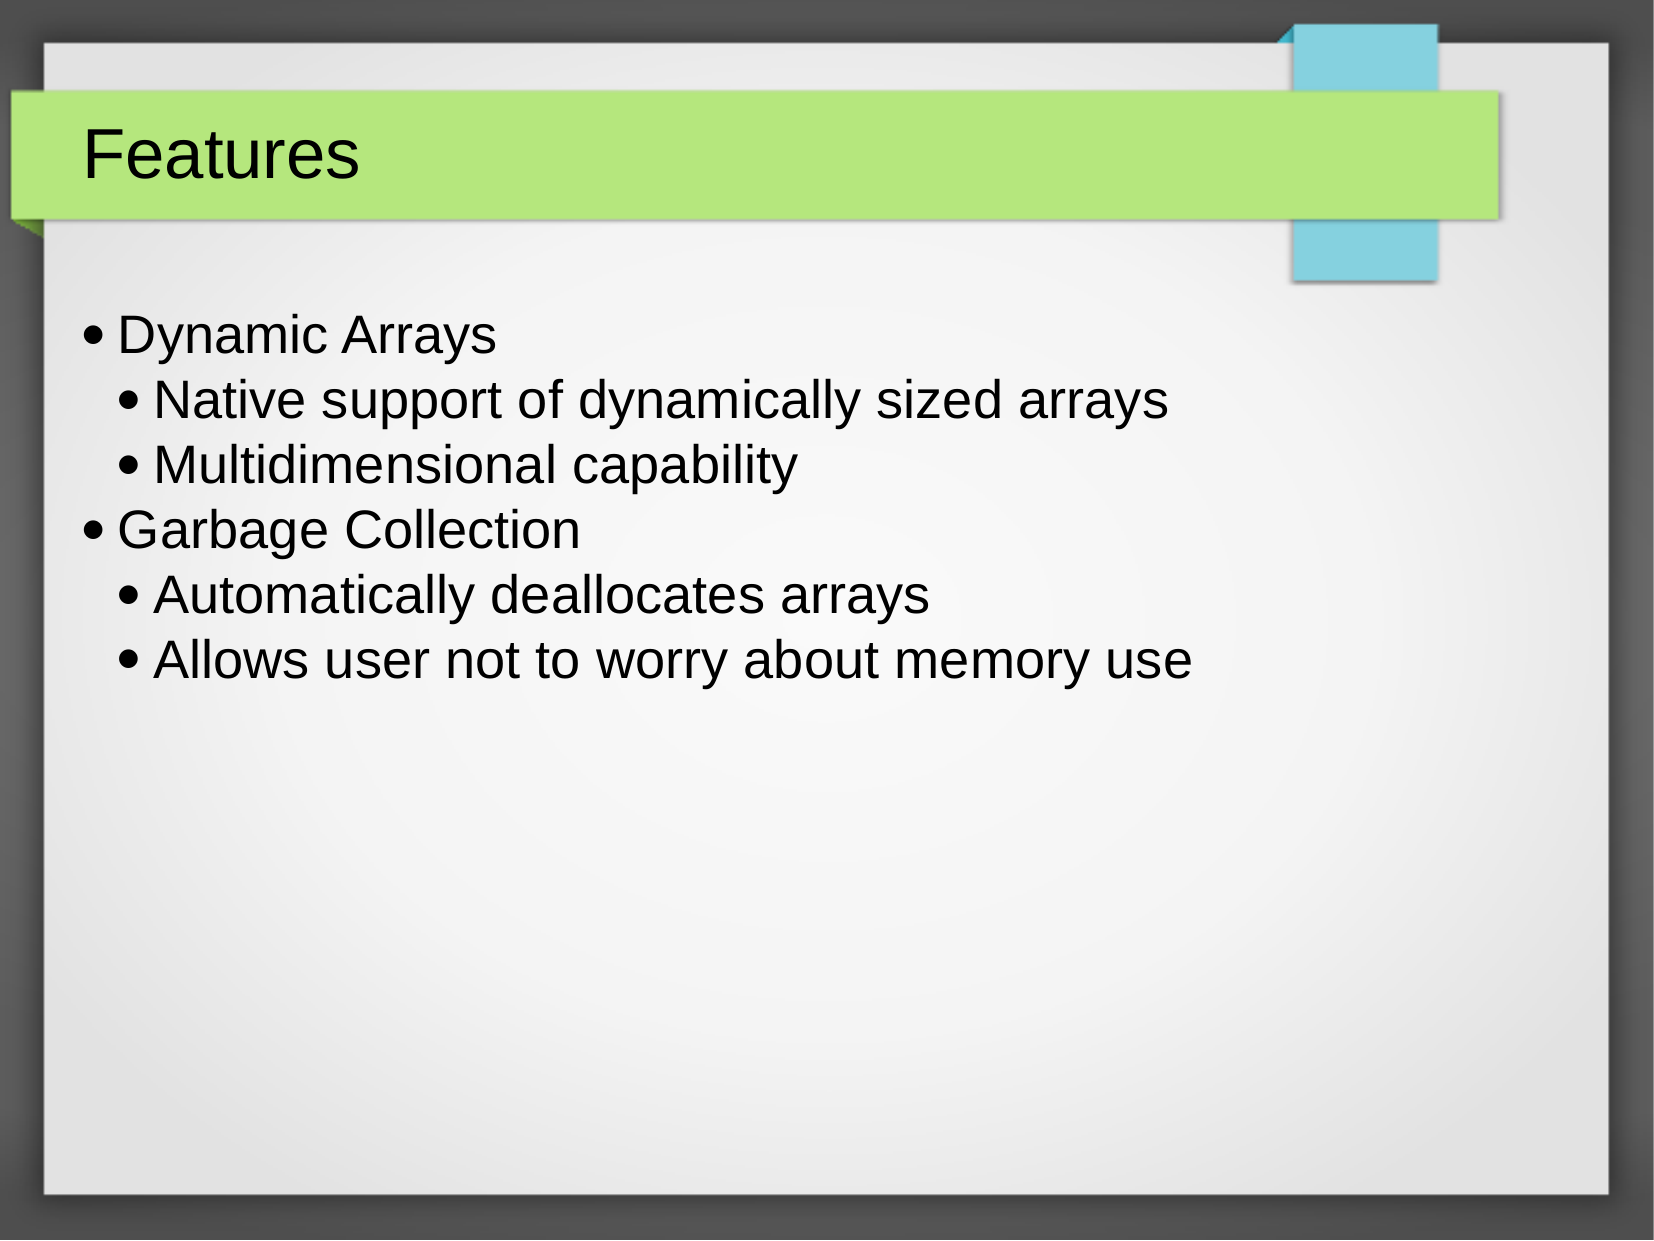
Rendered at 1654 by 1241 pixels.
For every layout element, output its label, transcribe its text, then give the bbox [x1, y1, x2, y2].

text_box Features [82, 49, 1571, 257]
picture [0, 0, 1654, 1240]
text_box Dynamic Arrays Native support of dynamically sized arrays Multidimensional capability Garbage Collection Automatically deallocates arrays Allows user not to worry about memory use [82, 295, 1571, 1015]
